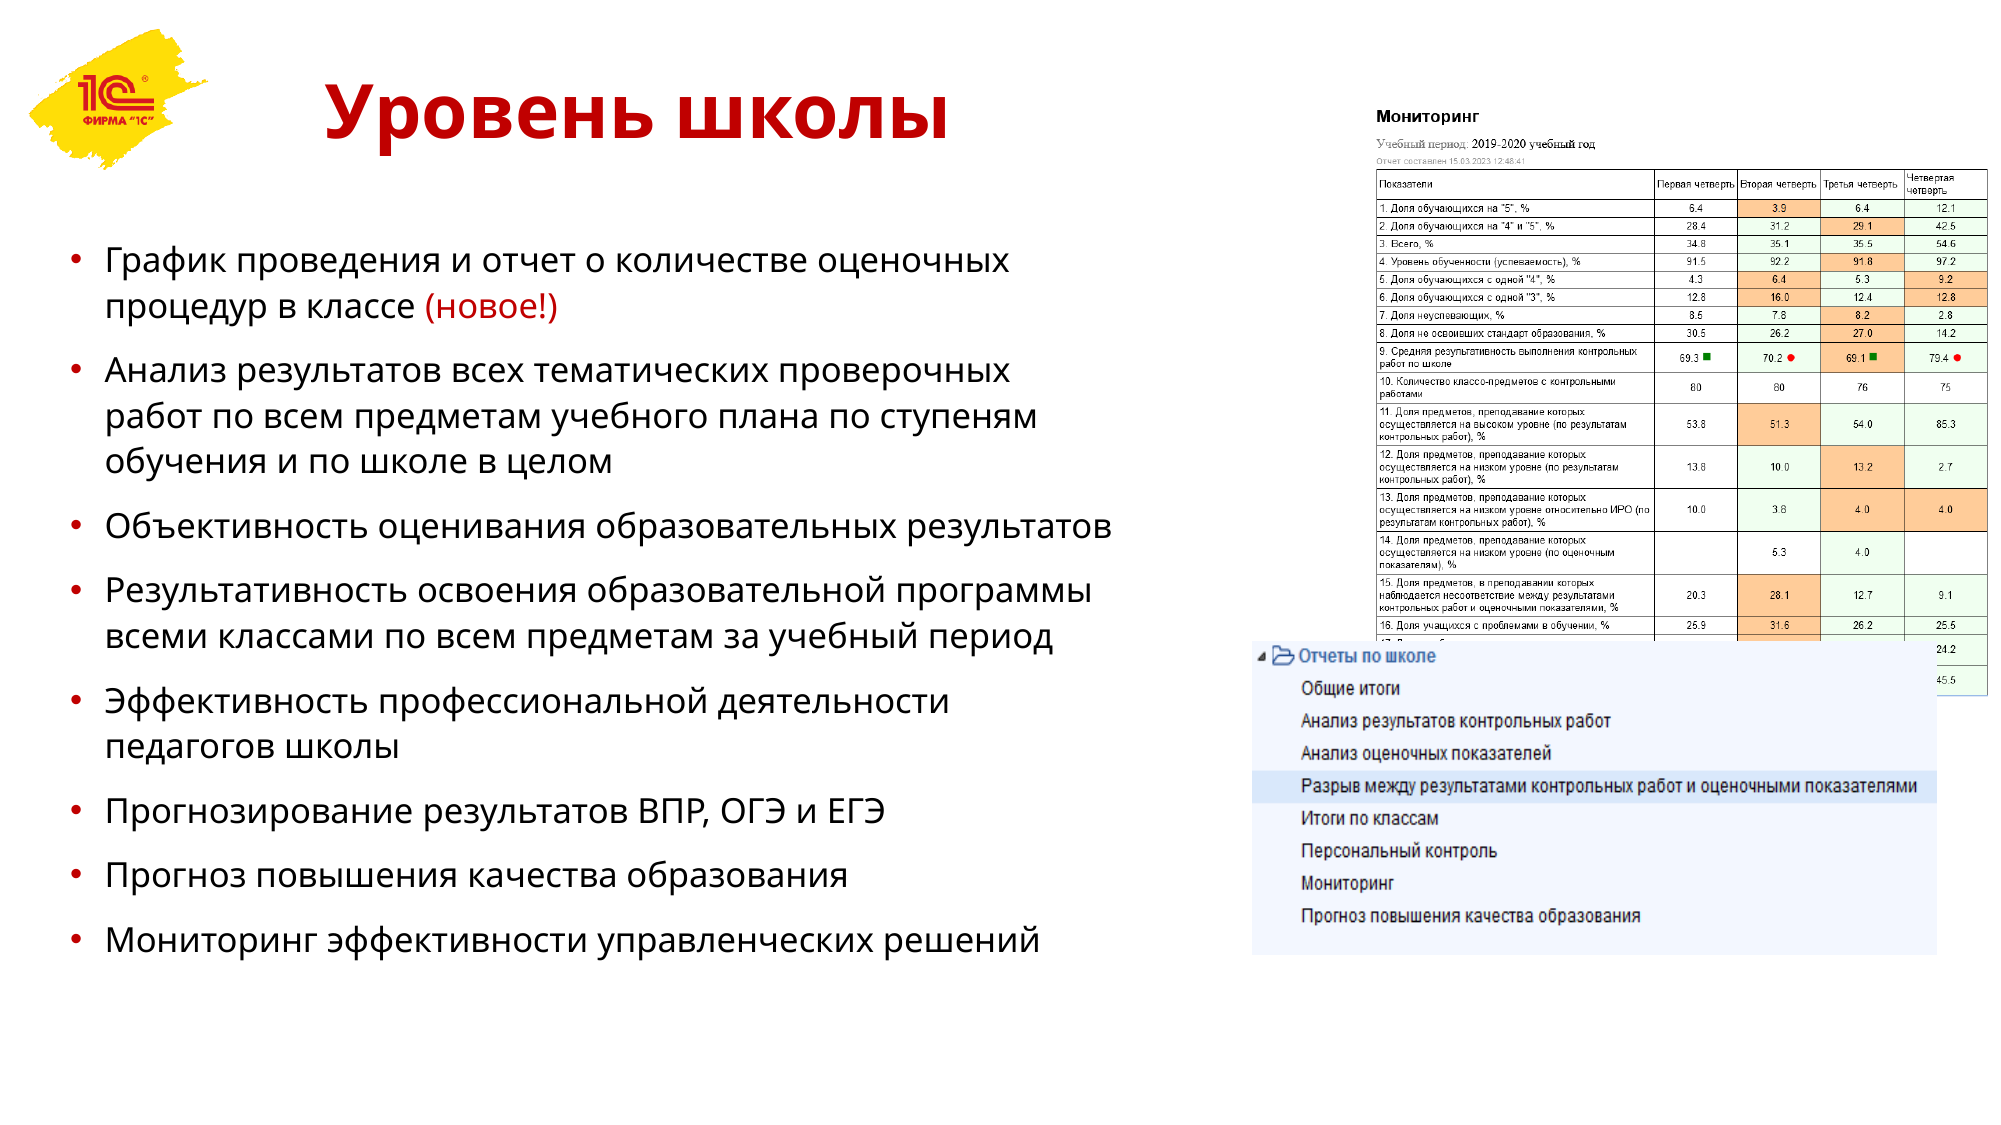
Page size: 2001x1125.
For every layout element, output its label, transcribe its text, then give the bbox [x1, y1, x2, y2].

picture [23, 24, 212, 173]
picture [1251, 90, 1988, 955]
list График проведения и отчет о количестве оценочных процедур в классе (новое!) Анализ результатов всех тематических проверочных работ по всем предметам учебного плана по ступеням обучения и по школе в целом Объективность оценивания образовательных результатов Результативность освоения образовательной программы всеми классами по всем предметам за учебный период Эффективность профессиональной деятельности педагогов школы Прогнозирование результатов ВПР, ОГЭ и ЕГЭ Прогноз повышения качества образования Мониторинг эффективности управленческих решений [55, 226, 1128, 1051]
title Уровень школы [309, 74, 1822, 156]
